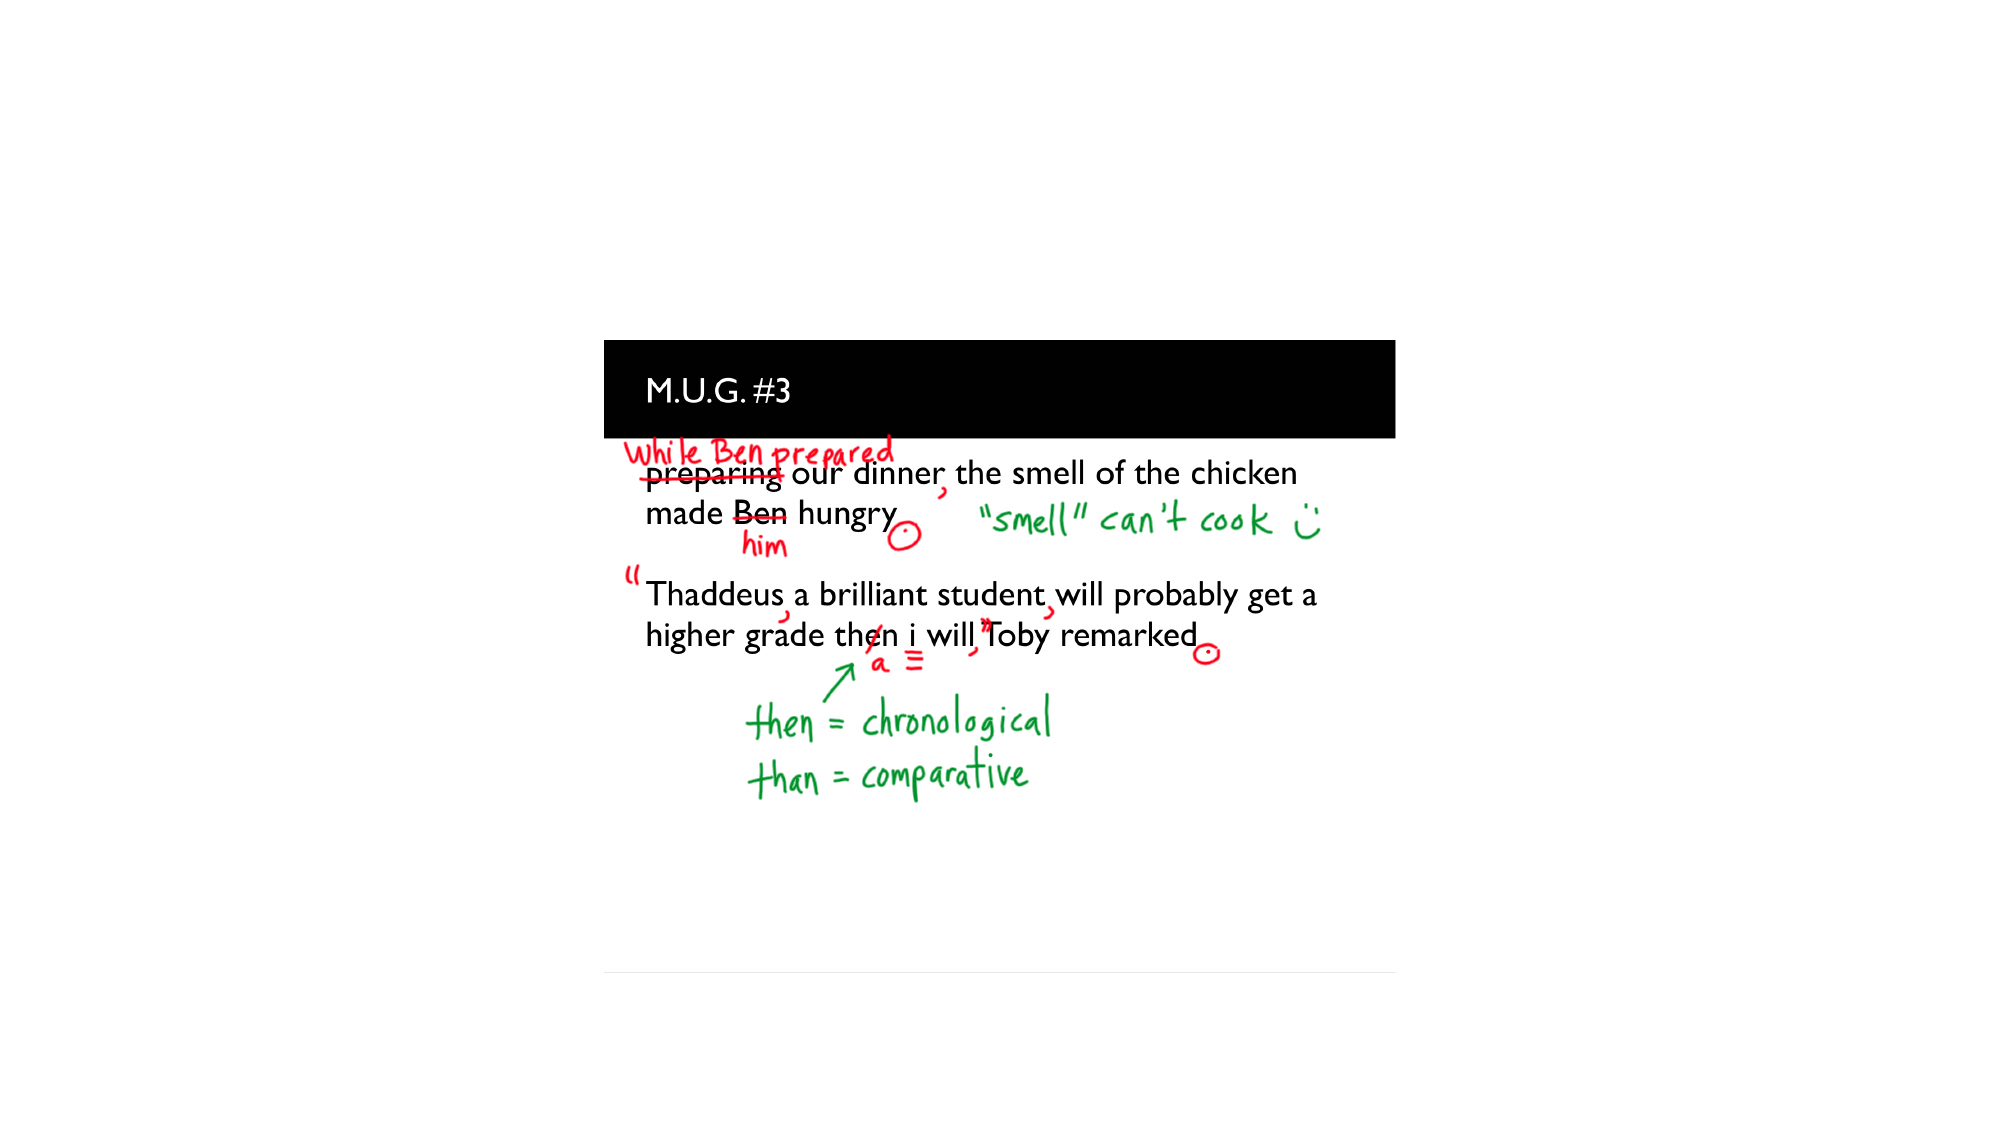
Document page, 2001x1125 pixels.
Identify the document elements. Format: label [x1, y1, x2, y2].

list [538, 299, 1462, 1014]
